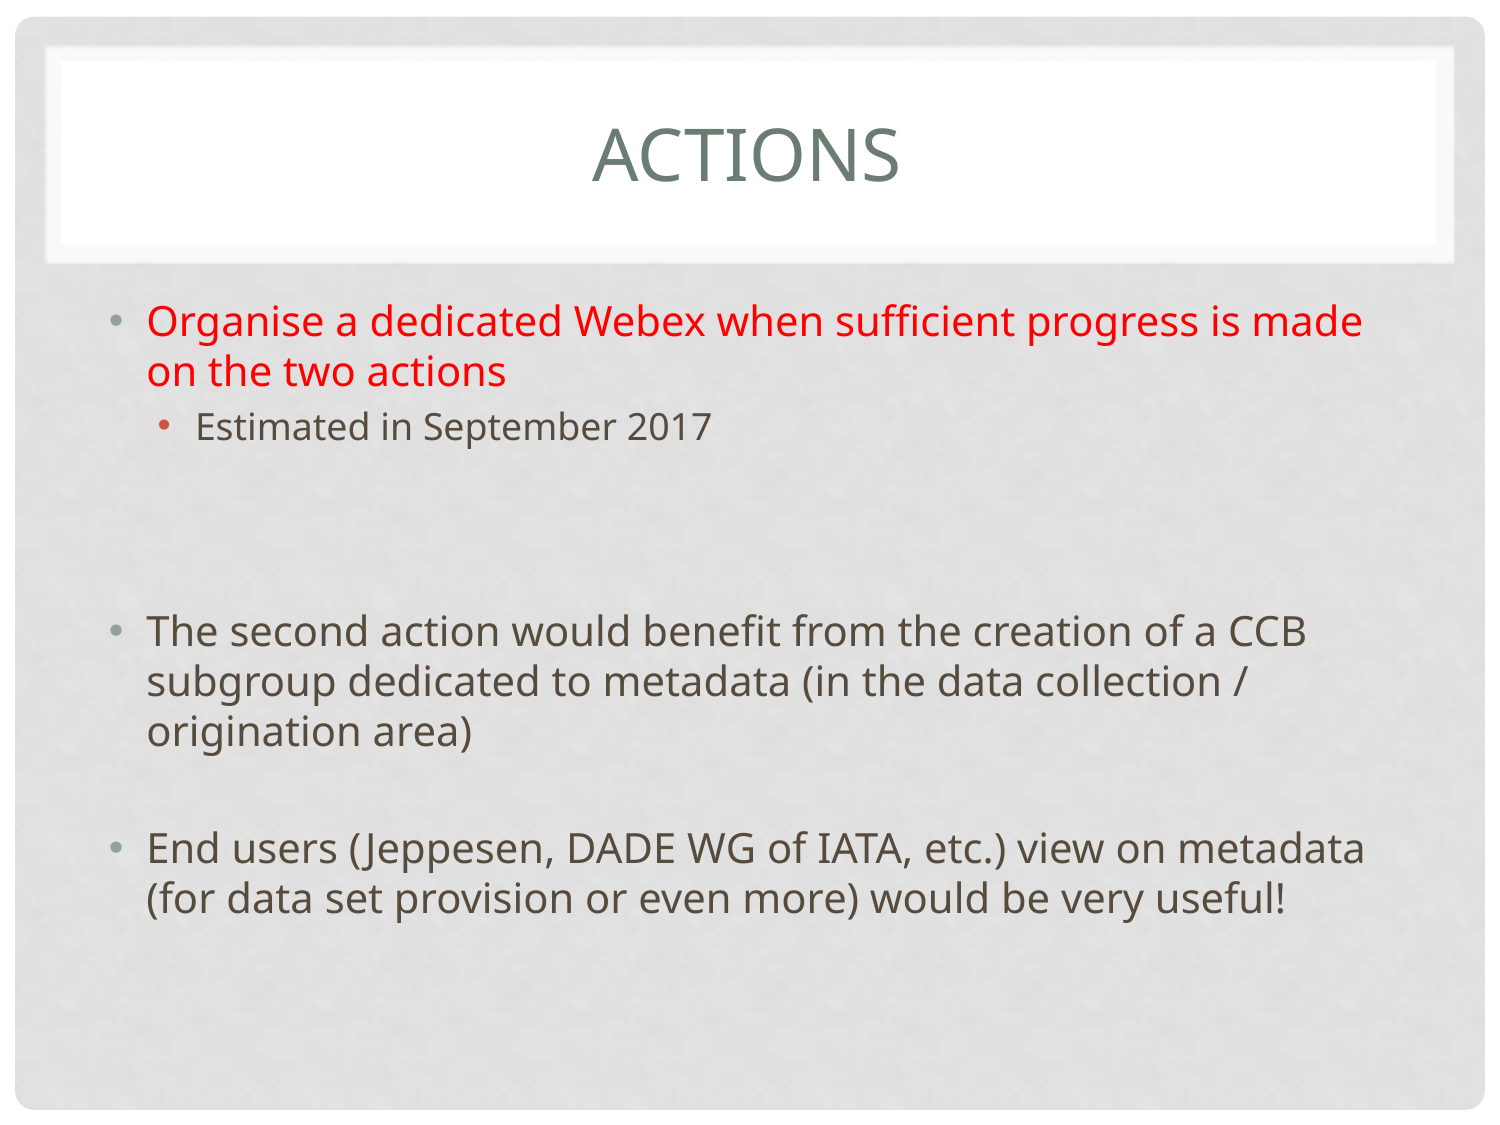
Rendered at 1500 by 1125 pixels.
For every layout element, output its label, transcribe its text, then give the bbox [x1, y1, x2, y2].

title Actions [69, 66, 1425, 238]
list Organise a dedicated Webex when sufficient progress is made on the two actions Estimated in September 2017 The second action would benefit from the creation of a CCB subgroup dedicated to metadata (in the data collection / origination area) End users (Jeppesen, DADE WG of IATA, etc.) view on metadata (for data set provision or even more) would be very useful! [74, 287, 1426, 1006]
